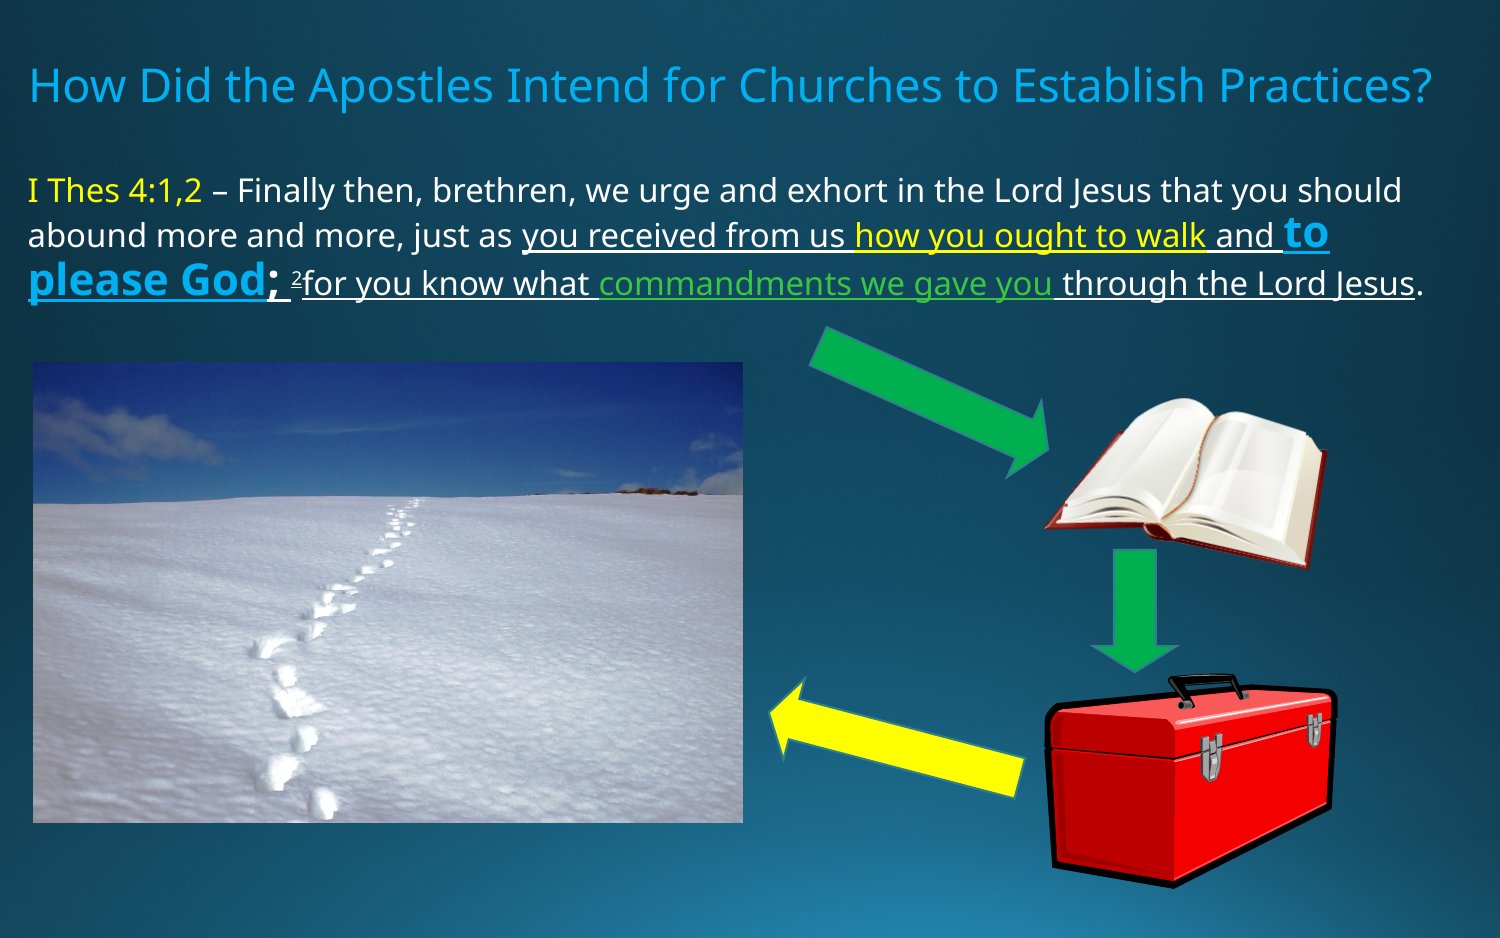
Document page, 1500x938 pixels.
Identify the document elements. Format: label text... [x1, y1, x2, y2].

text_box [808, 325, 1044, 480]
picture [0, 0, 1500, 938]
title How Did the Apostles Intend for Churches to Establish Practices? [13, 19, 1485, 124]
text_box [767, 675, 1027, 800]
text_box [1089, 618, 1181, 672]
list I Thes 4:1,2 – Finally then, brethren, we urge and exhort in the Lord Jesus that you should abound more and more, just as you received from us how you ought to walk and to please God; 2for you know what commandments we gave you through the Lord Jesus. [12, 166, 1488, 342]
